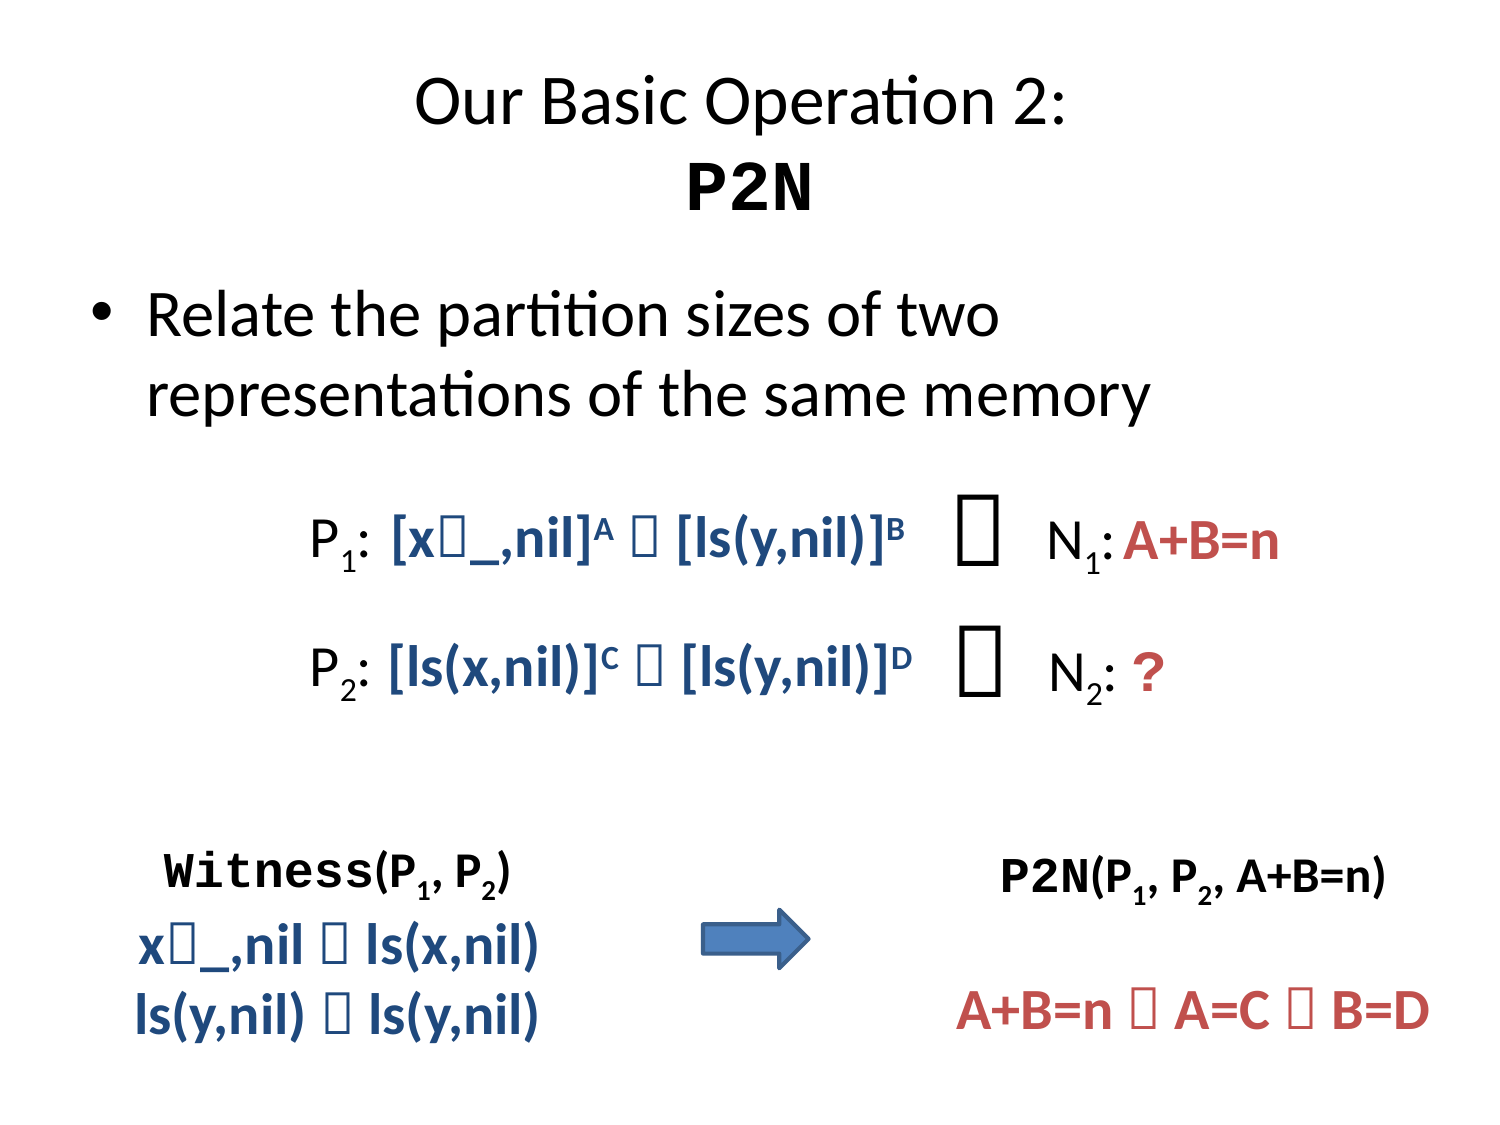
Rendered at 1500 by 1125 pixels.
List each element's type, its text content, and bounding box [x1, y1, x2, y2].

text_box [ls(x,nil)]C  [ls(y,nil)]D [388, 621, 928, 706]
list Relate the partition sizes of two representations of the same memory [75, 262, 1425, 1005]
text_box N2: ? [1033, 625, 1182, 720]
text_box [700, 907, 811, 971]
text_box N1: A+B=n [1031, 493, 1313, 589]
text_box  [935, 590, 1025, 725]
text_box  [933, 458, 1024, 594]
text_box [x_,nil]A  [ls(y,nil)]B [388, 492, 921, 577]
text_box P2N(P1, P2, A+B=n) A+B=n  A=C  B=D [941, 835, 1446, 1049]
title Our Basic Operation 2: P2N [75, 45, 1425, 233]
text_box P2: [295, 621, 388, 716]
text_box P1: [295, 492, 388, 587]
text_box Witness(P1, P2) x_,nil  ls(x,nil) ls(y,nil)  ls(y,nil) [119, 830, 557, 1054]
